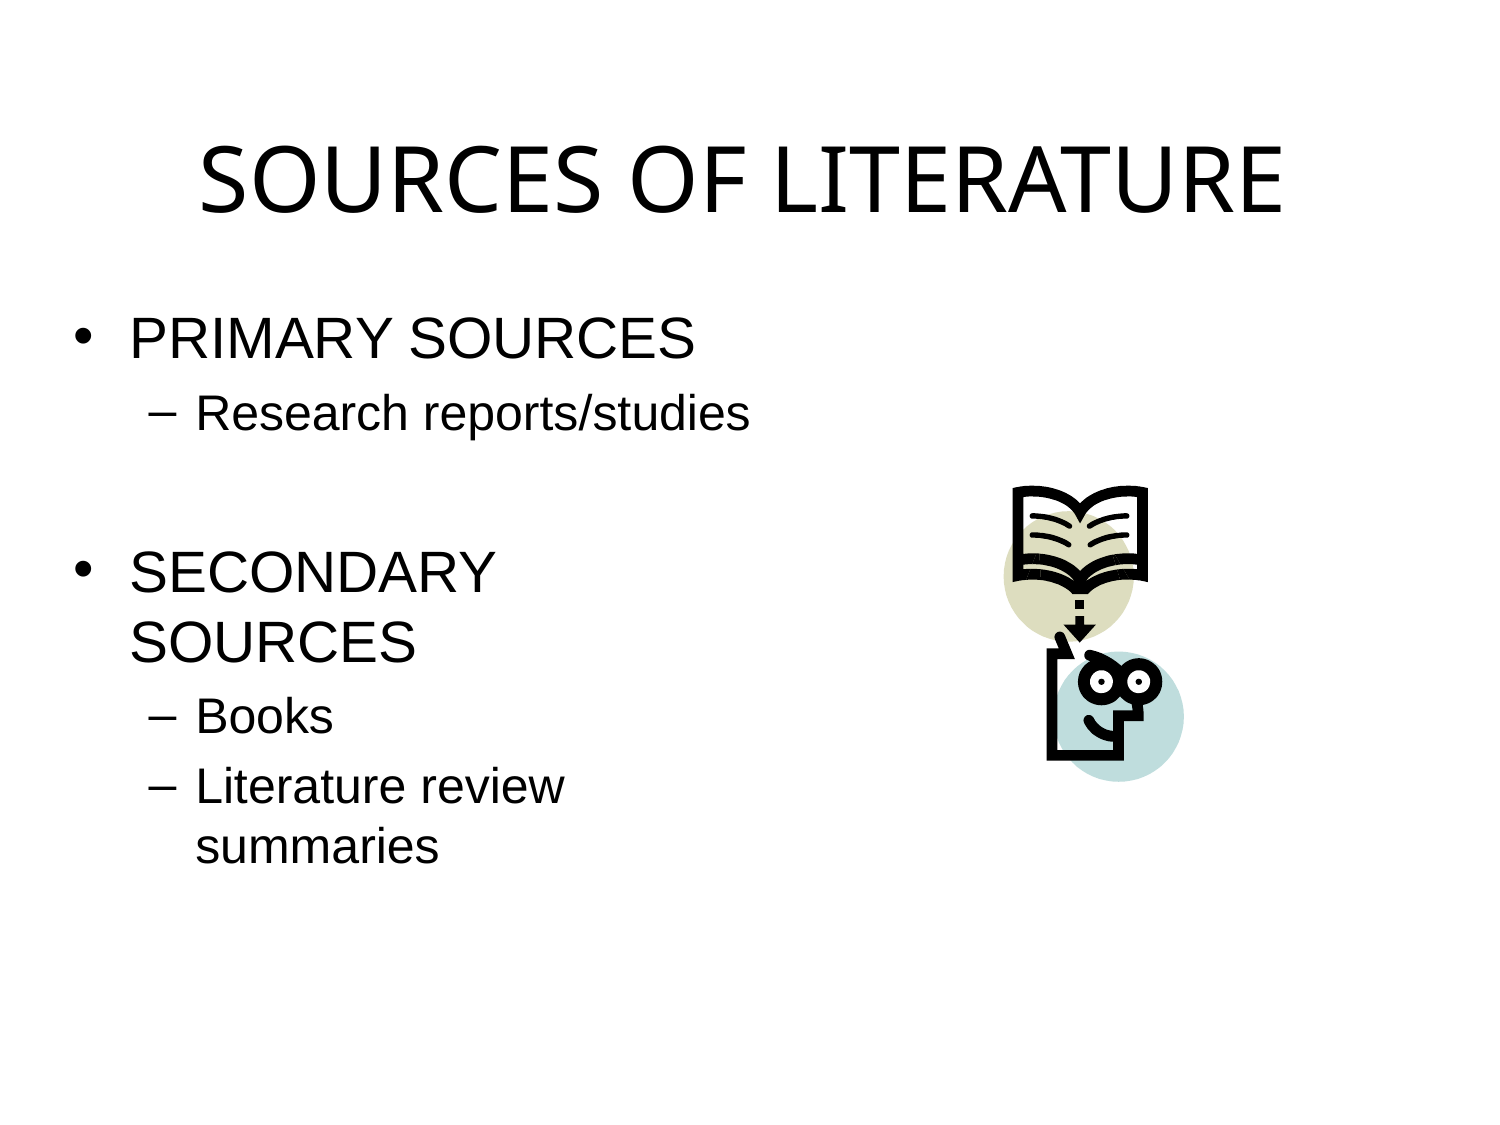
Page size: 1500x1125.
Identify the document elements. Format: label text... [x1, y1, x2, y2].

list PRIMARY SOURCES Research reports/studies SECONDARY SOURCES Books Literature review summaries [58, 292, 786, 1020]
title SOURCES OF LITERATURE [105, 82, 1381, 270]
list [1003, 485, 1185, 782]
